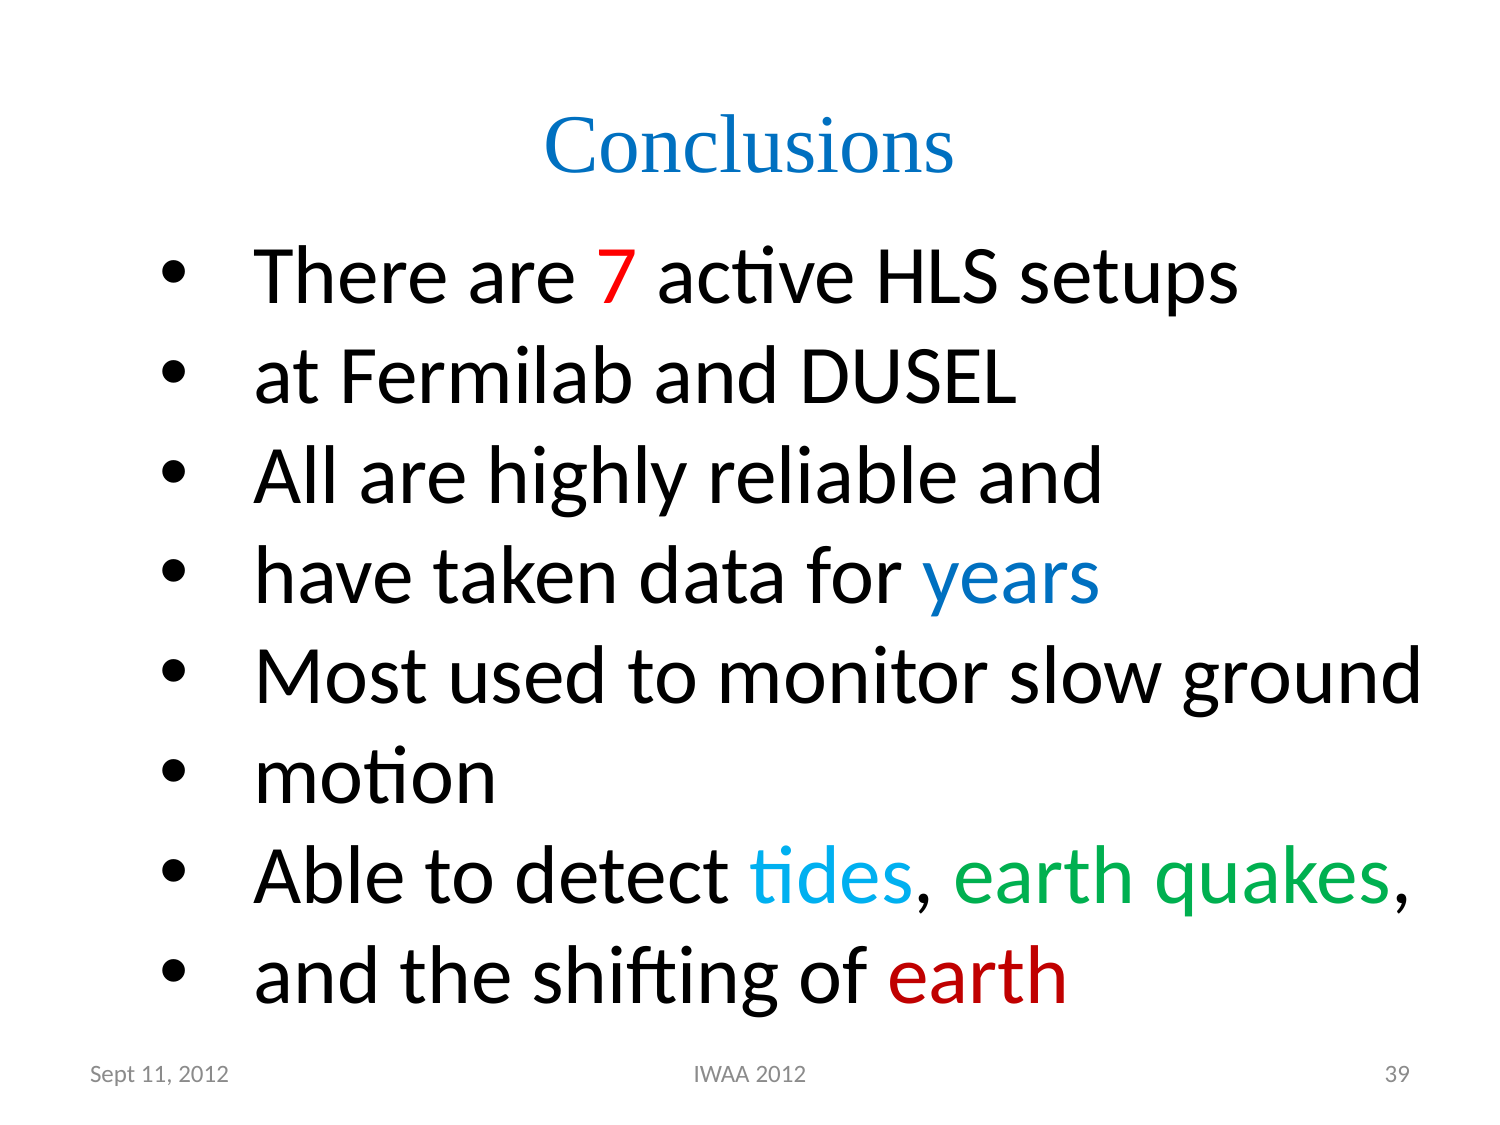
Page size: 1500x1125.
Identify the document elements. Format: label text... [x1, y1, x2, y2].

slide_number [75, 1042, 425, 1103]
slide_number 39 [1074, 1042, 1425, 1103]
footer IWAA 2012 [512, 1042, 988, 1103]
text_box There are 7 active HLS setups at Fermilab and DUSEL All are highly reliable and have taken data for years Most used to monitor slow ground motion Able to detect tides, earth quakes, and the shifting of earth [144, 212, 1459, 1028]
title Conclusions [75, 45, 1425, 233]
